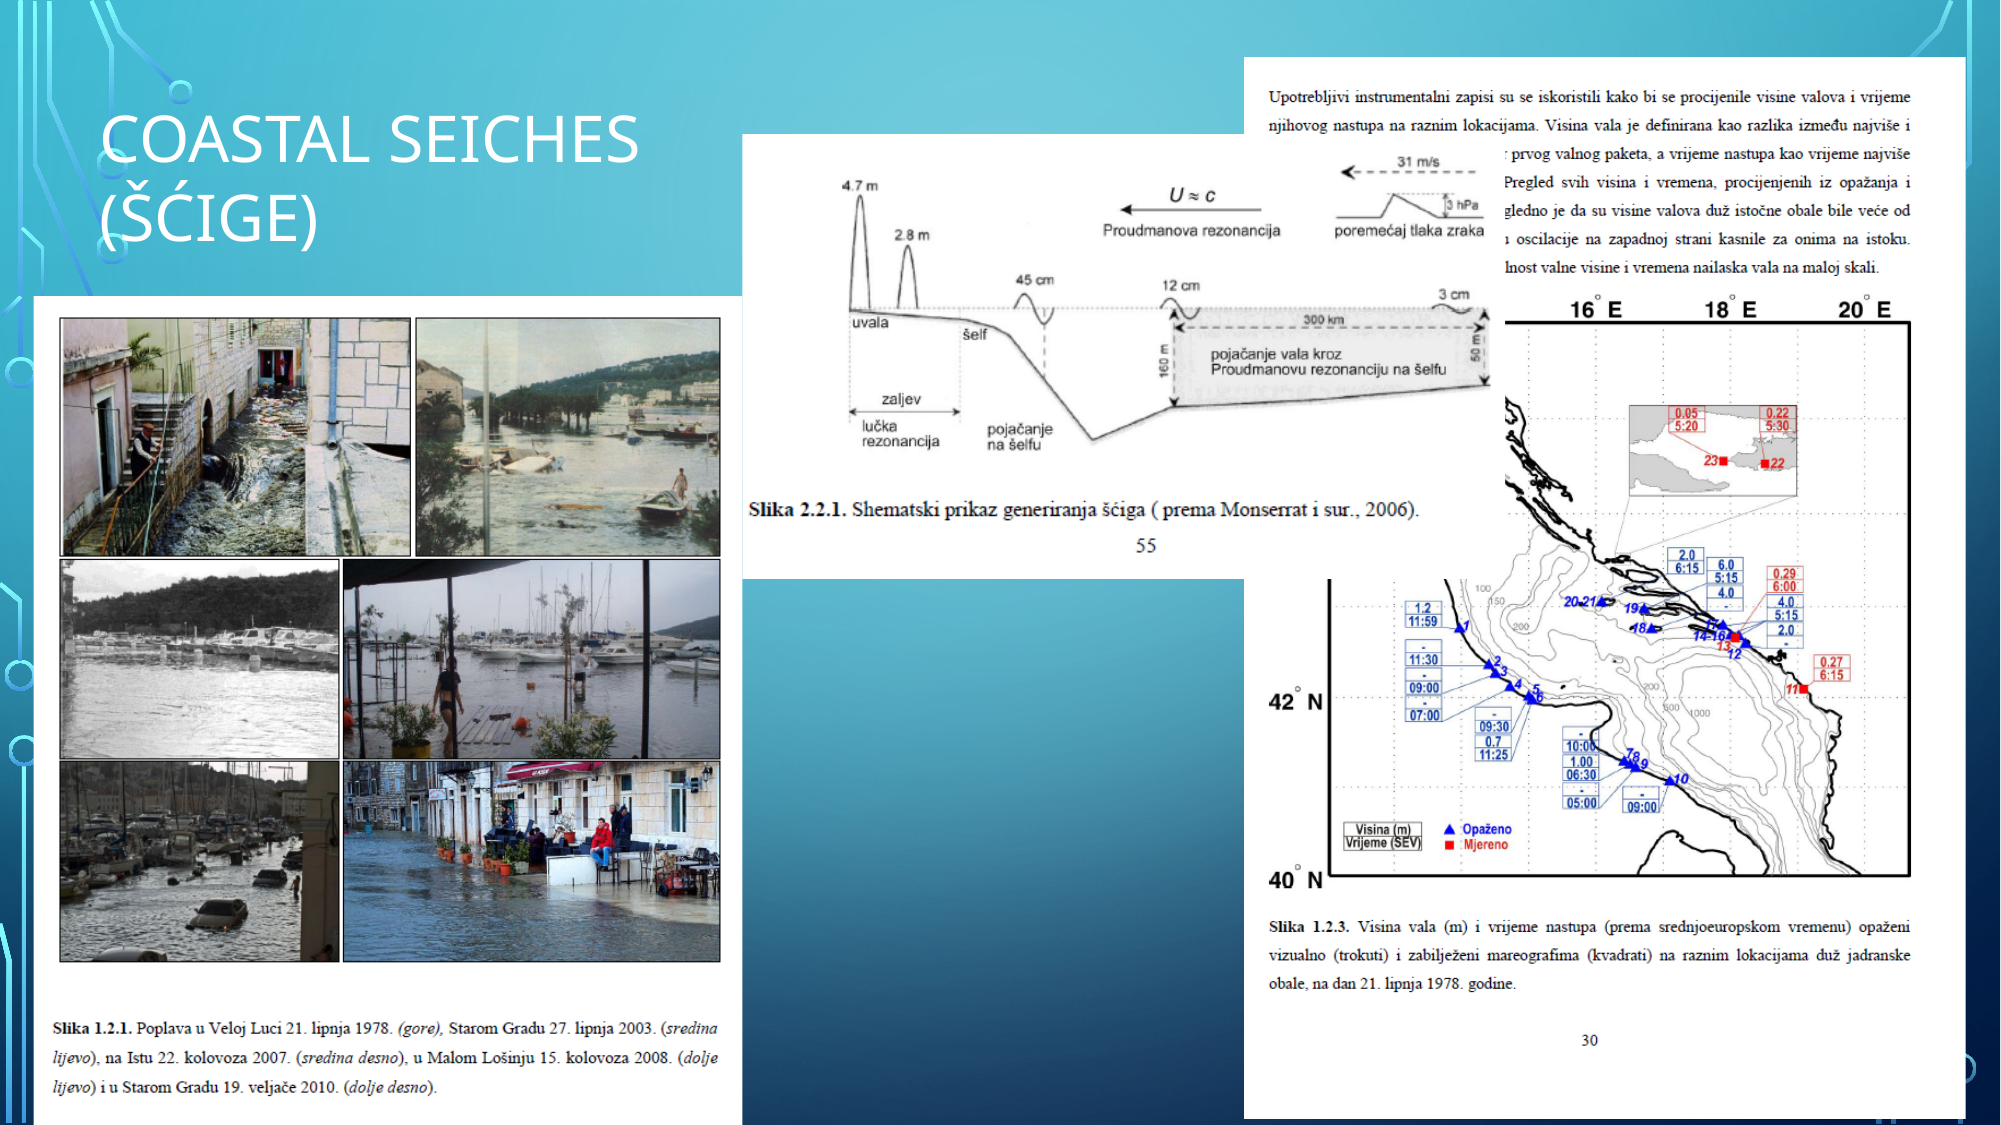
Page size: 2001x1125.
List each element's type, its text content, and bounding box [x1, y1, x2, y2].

picture [33, 56, 1966, 1125]
title COASTAL SEICHES (šćige) [84, 57, 667, 296]
